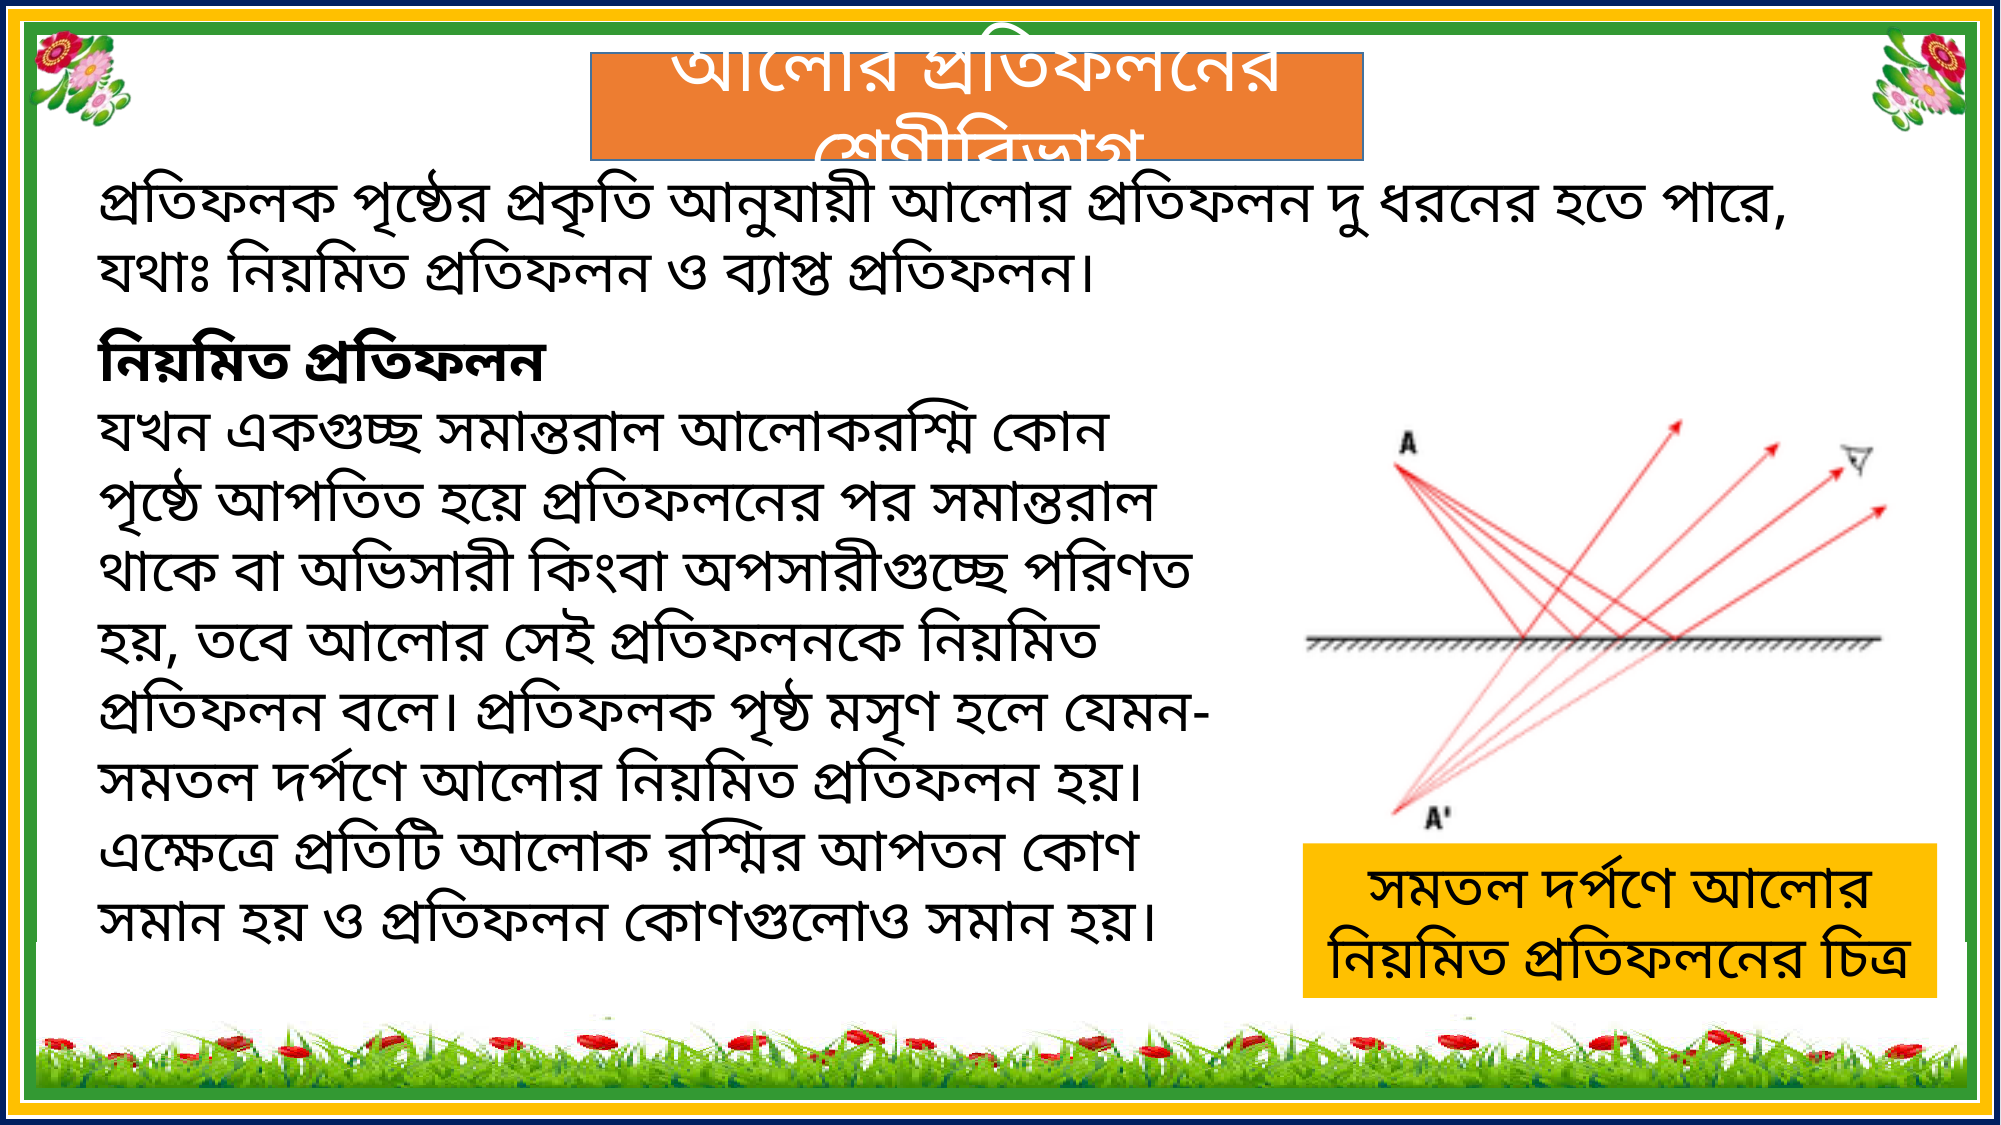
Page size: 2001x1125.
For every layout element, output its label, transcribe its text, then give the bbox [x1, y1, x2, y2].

picture [1, 0, 160, 157]
picture [1302, 417, 1901, 844]
text_box আলোর প্রতিফলনের শ্রেণীবিভাগ [590, 52, 1364, 156]
text_box সমতল দর্পণে আলোর নিয়মিত প্রতিফলনের চিত্র [1302, 843, 1938, 998]
picture [1838, 0, 2001, 162]
text_box নিয়মিত প্রতিফলন যখন একগুচ্ছ সমান্তরাল আলোকরশ্মি কোন পৃষ্ঠে আপতিত হয়ে প্রতিফলনের পর সমান্তরাল থাকে বা অভিসারী কিংবা অপসারীগুচ্ছে পরিণত হয়, তবে আলোর সেই প্রতিফলনকে নিয়মিত প্রতিফলন বলে। প্রতিফলক পৃষ্ঠ মসৃণ হলে যেমন- সমতল দর্পণে আলোর নিয়মিত প্রতিফলন হয়। এক্ষেত্রে প্রতিটি আলোক রশ্মির আপতন কোণ সমান হয় ও প্রতিফলন কোণগুলোও সমান হয়। [83, 315, 1239, 1031]
text_box প্রতিফলক পৃষ্ঠের প্রকৃতি আনুযায়ী আলোর প্রতিফলন দু ধরনের হতে পারে, যথাঃ নিয়মিত প্রতিফলন ও ব্যাপ্ত প্রতিফলন। [83, 156, 1901, 312]
picture [36, 942, 1967, 1088]
